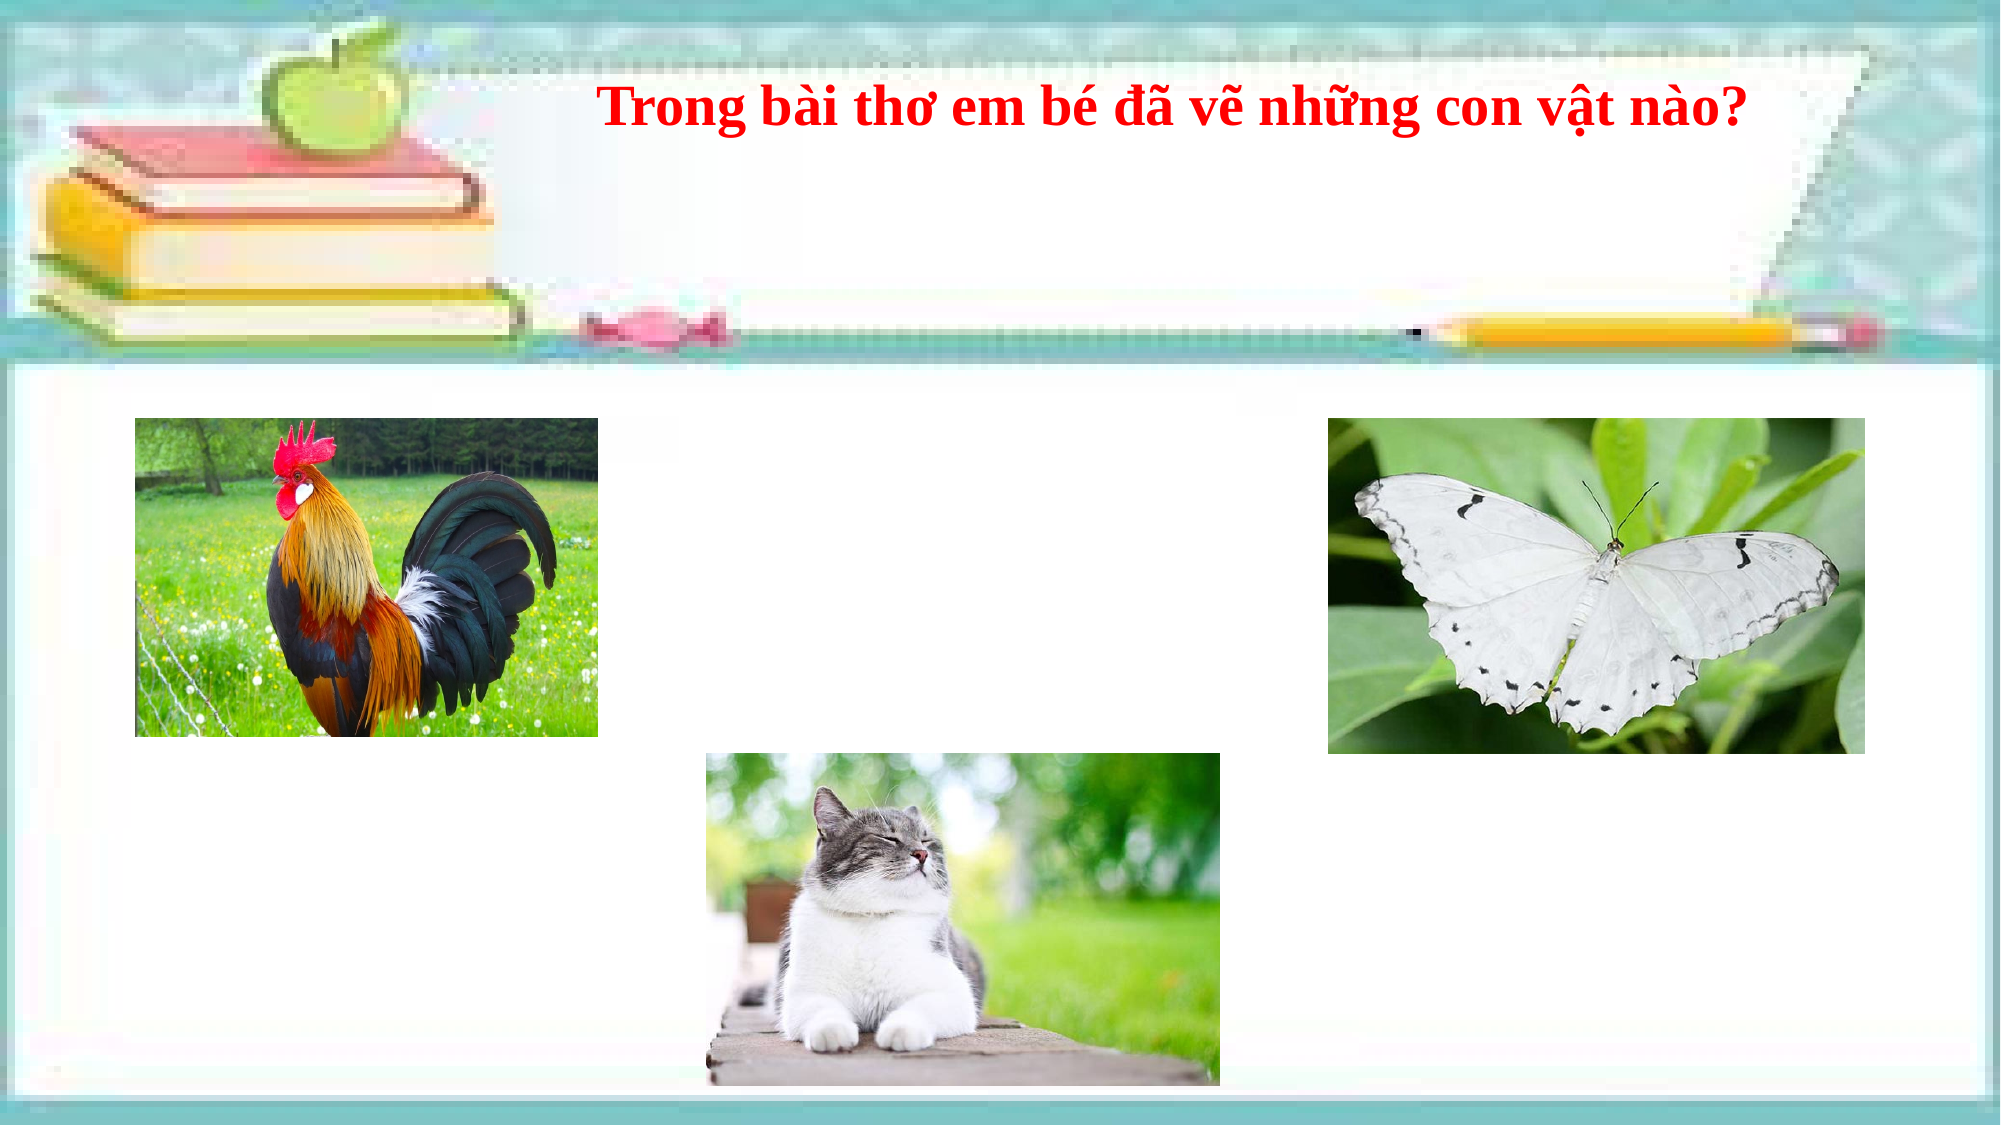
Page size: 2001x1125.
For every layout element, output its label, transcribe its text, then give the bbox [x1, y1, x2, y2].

text_box Trong bài thơ em bé đã vẽ những con vật nào? [581, 60, 1817, 145]
picture [0, 0, 2001, 1125]
